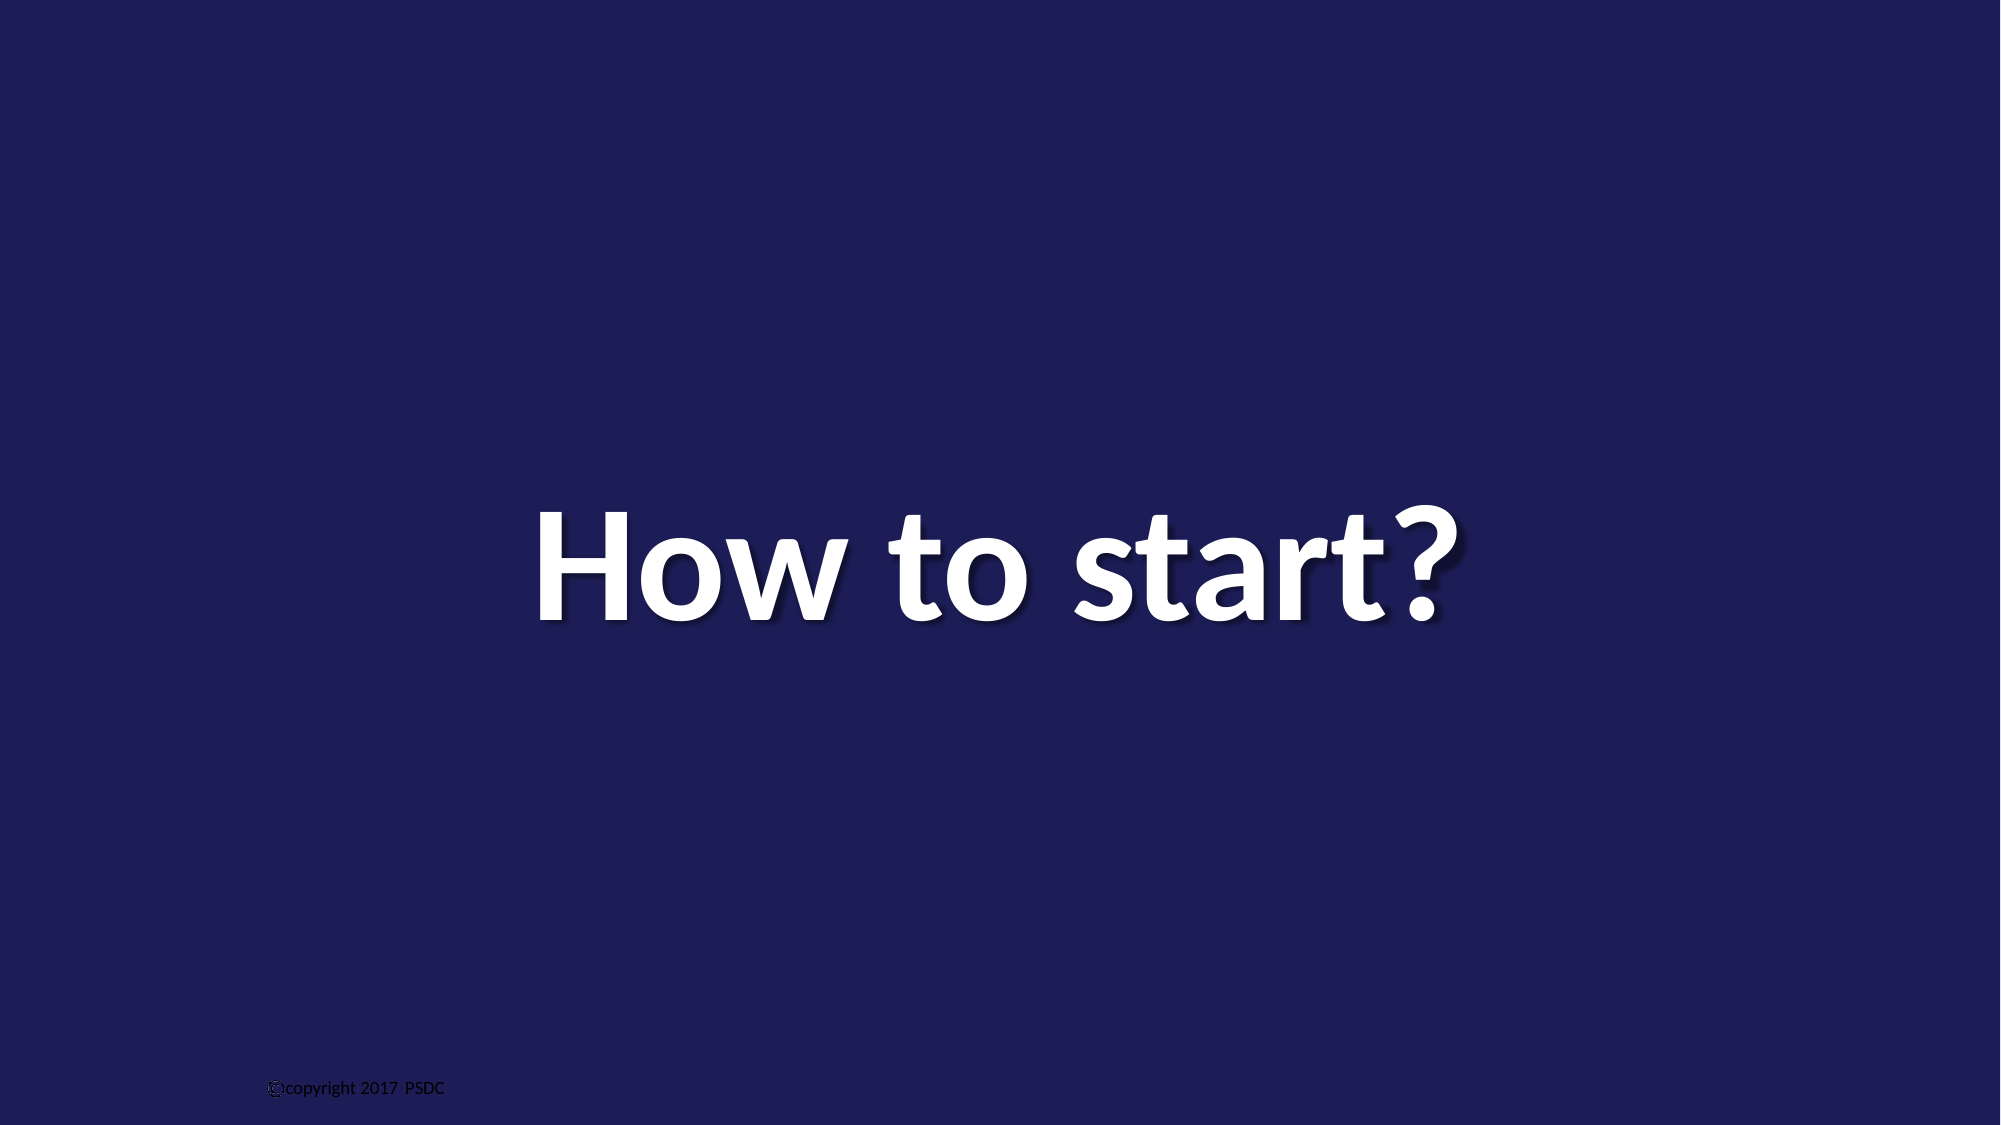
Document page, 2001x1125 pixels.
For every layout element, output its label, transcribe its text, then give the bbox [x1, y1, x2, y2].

text_box [265, 1078, 283, 1098]
title How to start? [529, 451, 1472, 655]
text_box [428, 410, 1580, 774]
text_box copyright 2017 PSDC [283, 1077, 450, 1098]
